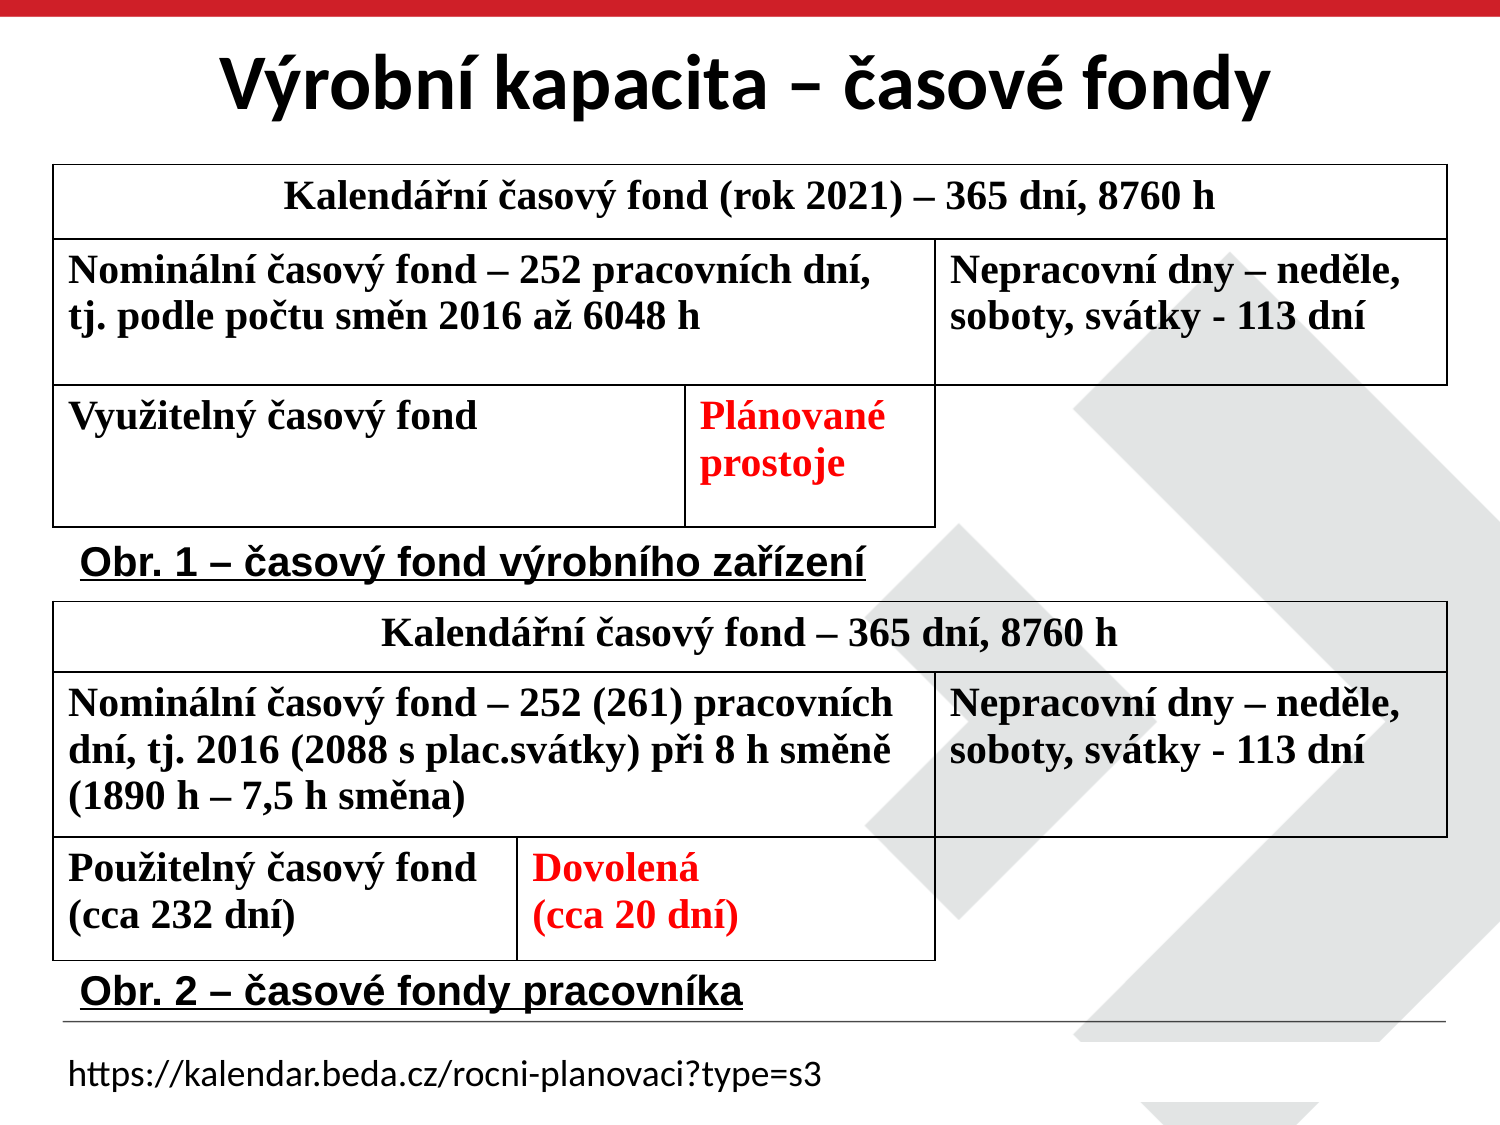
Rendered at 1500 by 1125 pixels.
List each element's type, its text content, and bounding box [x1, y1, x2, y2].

table_cell Použitelný časový fond (cca 232 dní) [54, 955, 516, 960]
table_cell [936, 955, 1447, 961]
picture [0, 955, 1500, 1125]
text_box Obr. 1 – časový fond výrobního zařízení [64, 527, 927, 601]
table_cell Použitelný časový fond (cca 232 dní) [54, 838, 516, 954]
table_cell [936, 838, 1447, 954]
table_cell Nepracovní dny – neděle, soboty, svátky - 113 dní [936, 240, 1446, 384]
table_cell Využitelný časový fond [54, 386, 684, 526]
table_cell Nepracovní dny – neděle, soboty, svátky - 113 dní [936, 673, 1446, 836]
table_cell Nominální časový fond – 252 pracovních dní, tj. podle počtu směn 2016 až 6048 h [54, 240, 934, 384]
table_cell Dovolená (cca 20 dní) [518, 955, 934, 960]
table_cell Nominální časový fond – 252 (261) pracovních dní, tj. 2016 (2088 s plac.svátky) při 8 h směně (1890 h – 7,5 h směna) [54, 673, 934, 836]
table_header Kalendářní časový fond (rok 2021) – 365 dní, 8760 h [54, 165, 1446, 238]
text_box https://kalendar.beda.cz/rocni-planovaci?type=s3 [53, 1042, 1461, 1102]
table_cell Dovolená (cca 20 dní) [518, 838, 934, 954]
title Výrobní kapacita – časové fondy [48, 22, 1443, 133]
text_box Obr. 2 – časové fondy pracovníka [64, 956, 927, 1042]
picture [0, 0, 1500, 954]
table_cell [936, 386, 1447, 527]
table_header Kalendářní časový fond – 365 dní, 8760 h [54, 602, 1446, 671]
table_cell Plánované prostoje [686, 386, 934, 526]
